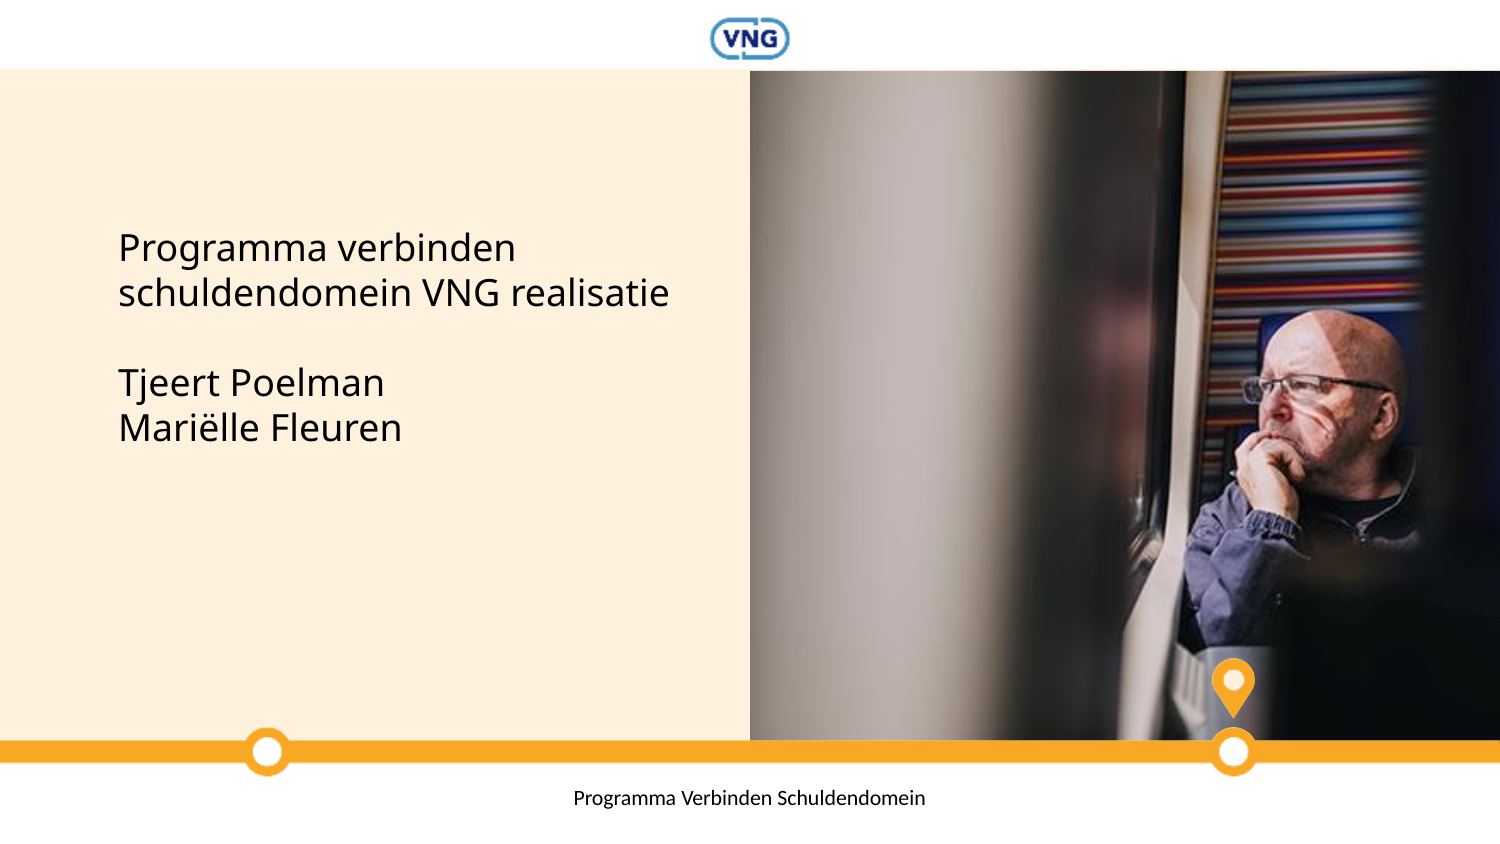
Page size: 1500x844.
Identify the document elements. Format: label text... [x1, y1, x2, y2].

picture [0, 0, 1500, 844]
list Programma verbinden schuldendomein VNG realisatie​ Tjeert Poelman Mariëlle Fleuren​ [118, 224, 697, 685]
